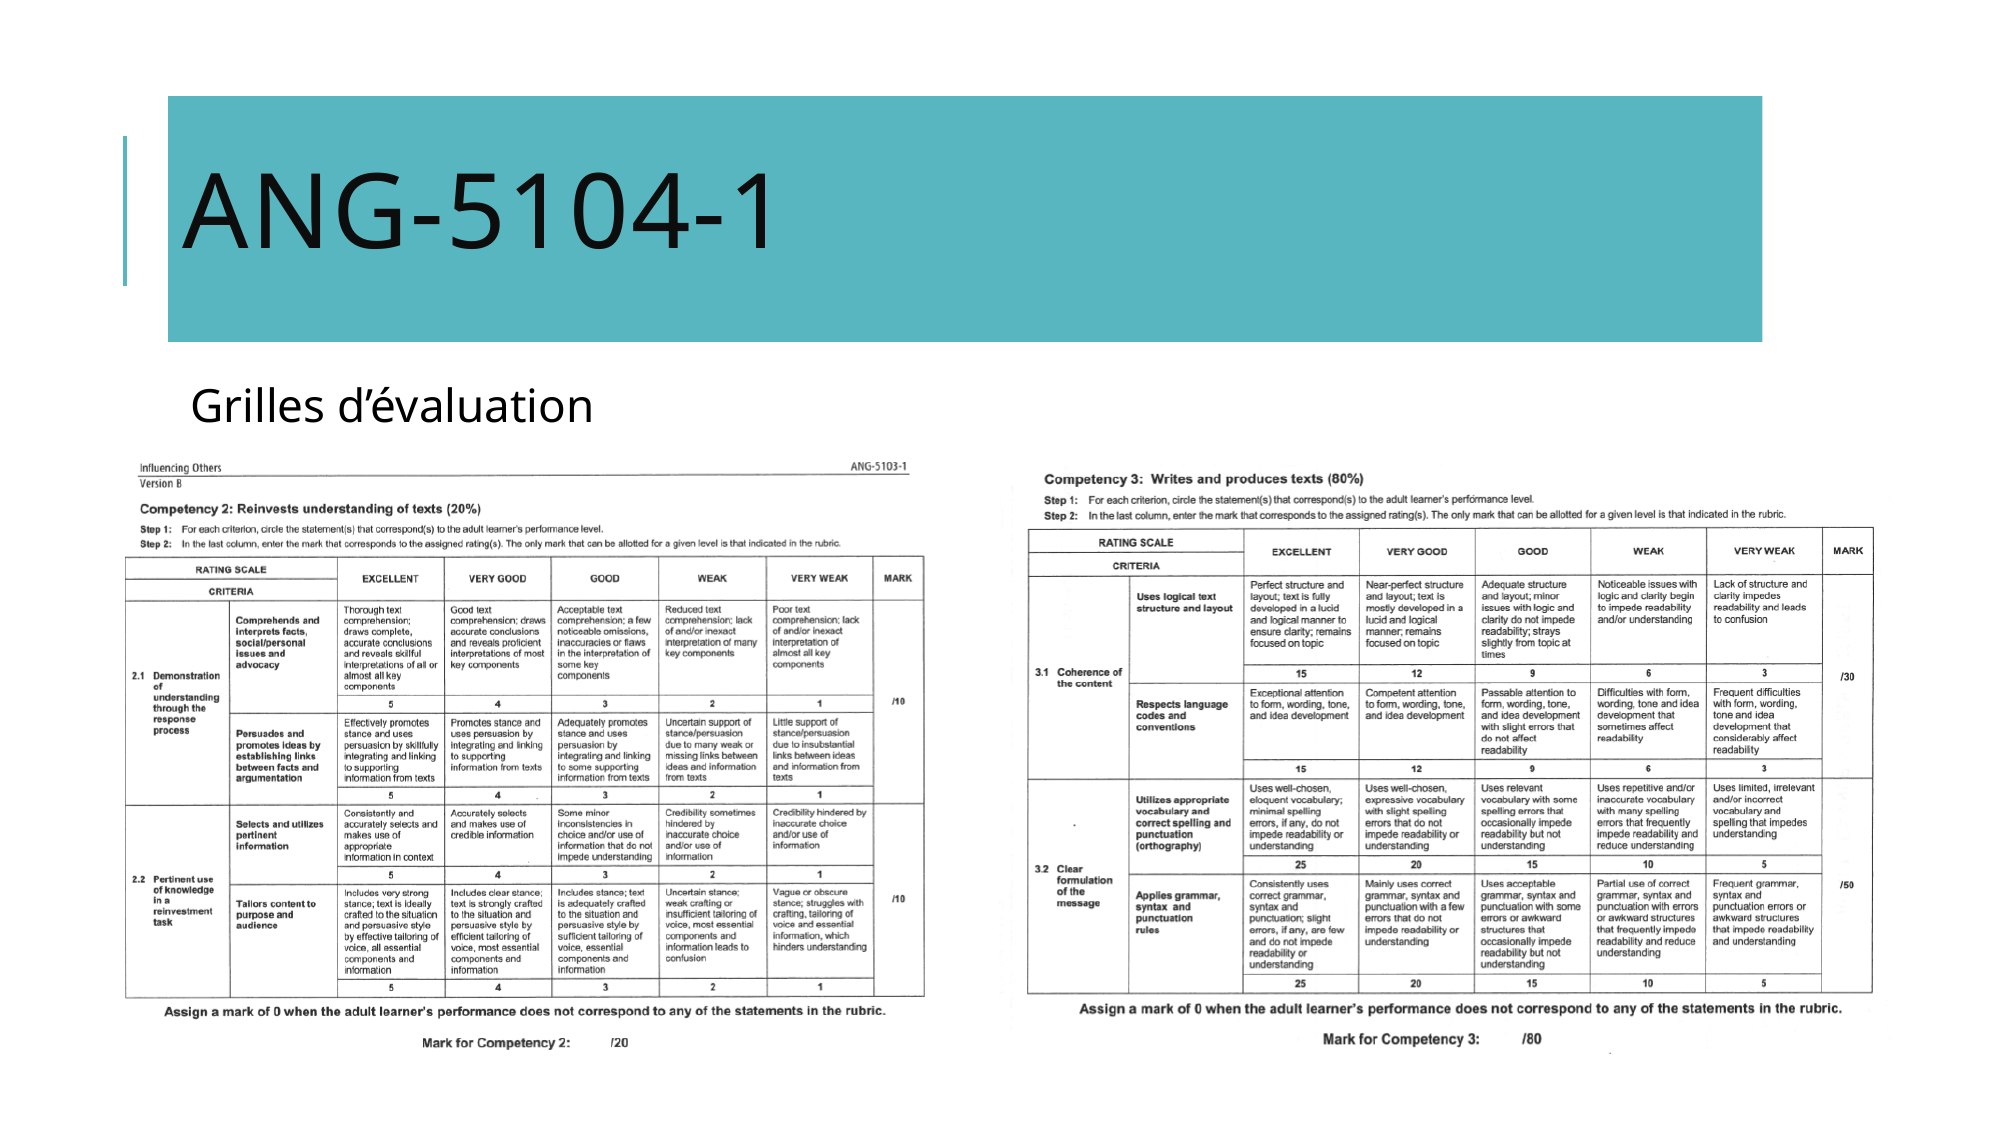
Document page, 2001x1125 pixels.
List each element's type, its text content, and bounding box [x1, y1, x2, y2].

picture [110, 456, 950, 1062]
picture [999, 463, 1908, 1062]
list Grilles d’évaluation [168, 375, 1763, 1035]
title ANG-5104-1 [168, 96, 1763, 342]
